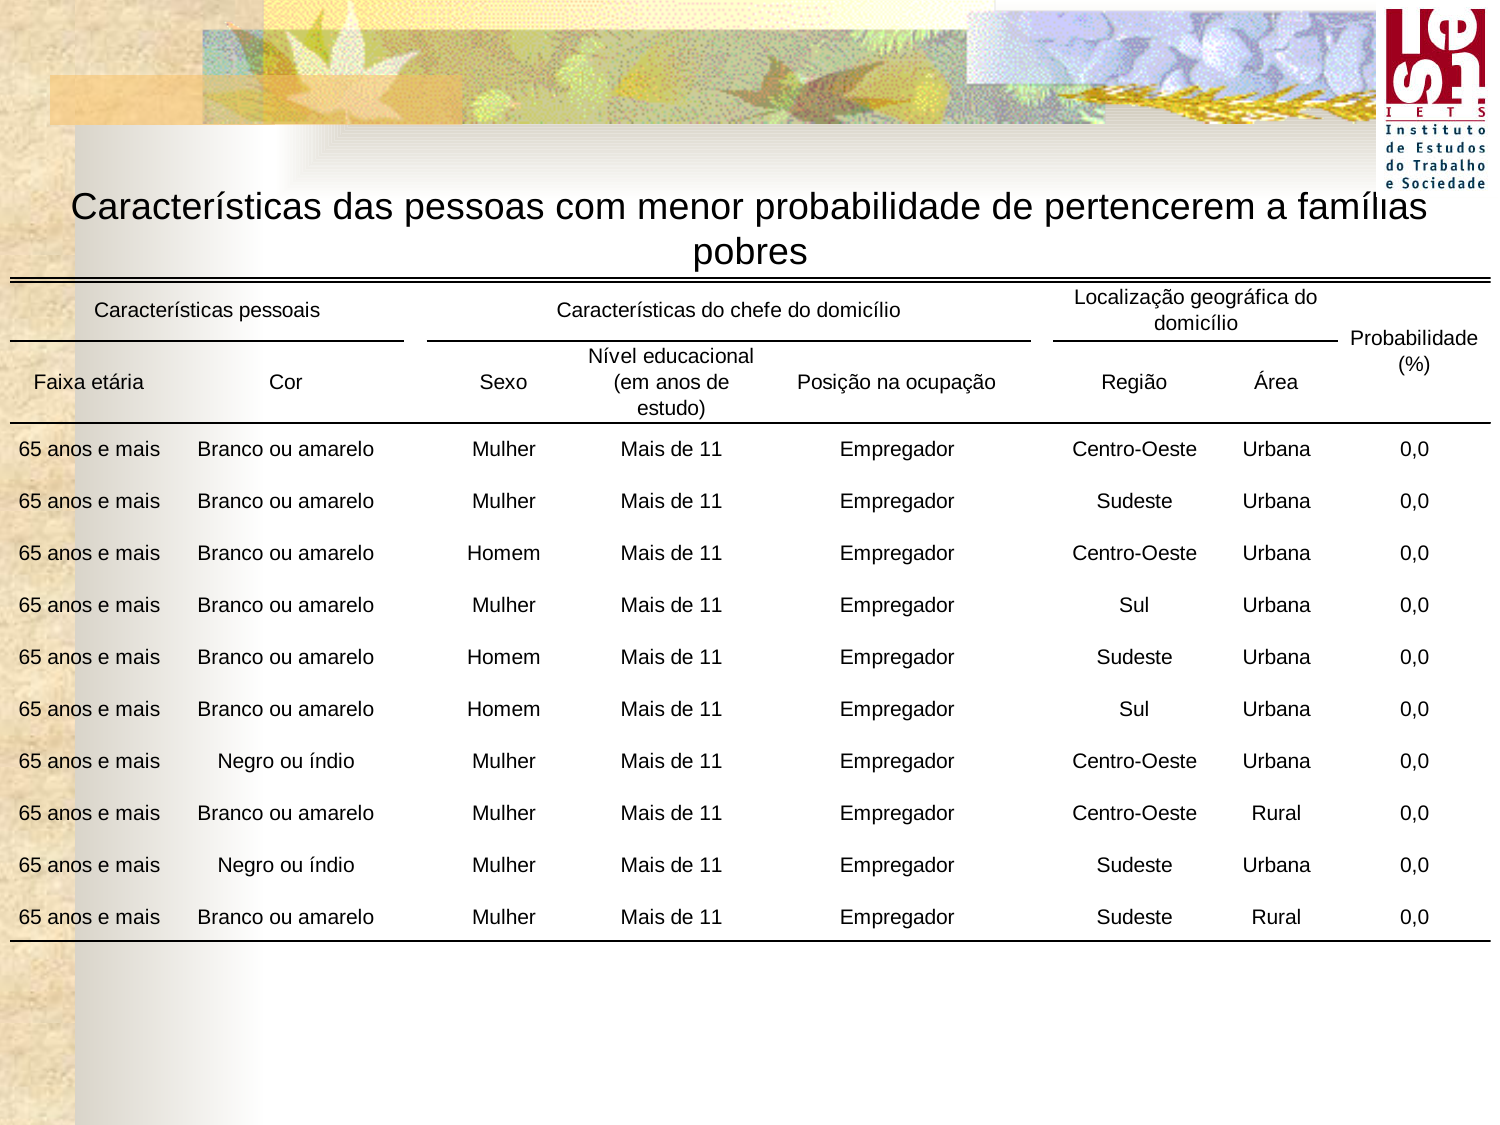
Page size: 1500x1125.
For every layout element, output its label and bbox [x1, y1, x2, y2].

text_box [1375, 0, 1500, 197]
picture [0, 0, 1492, 1125]
